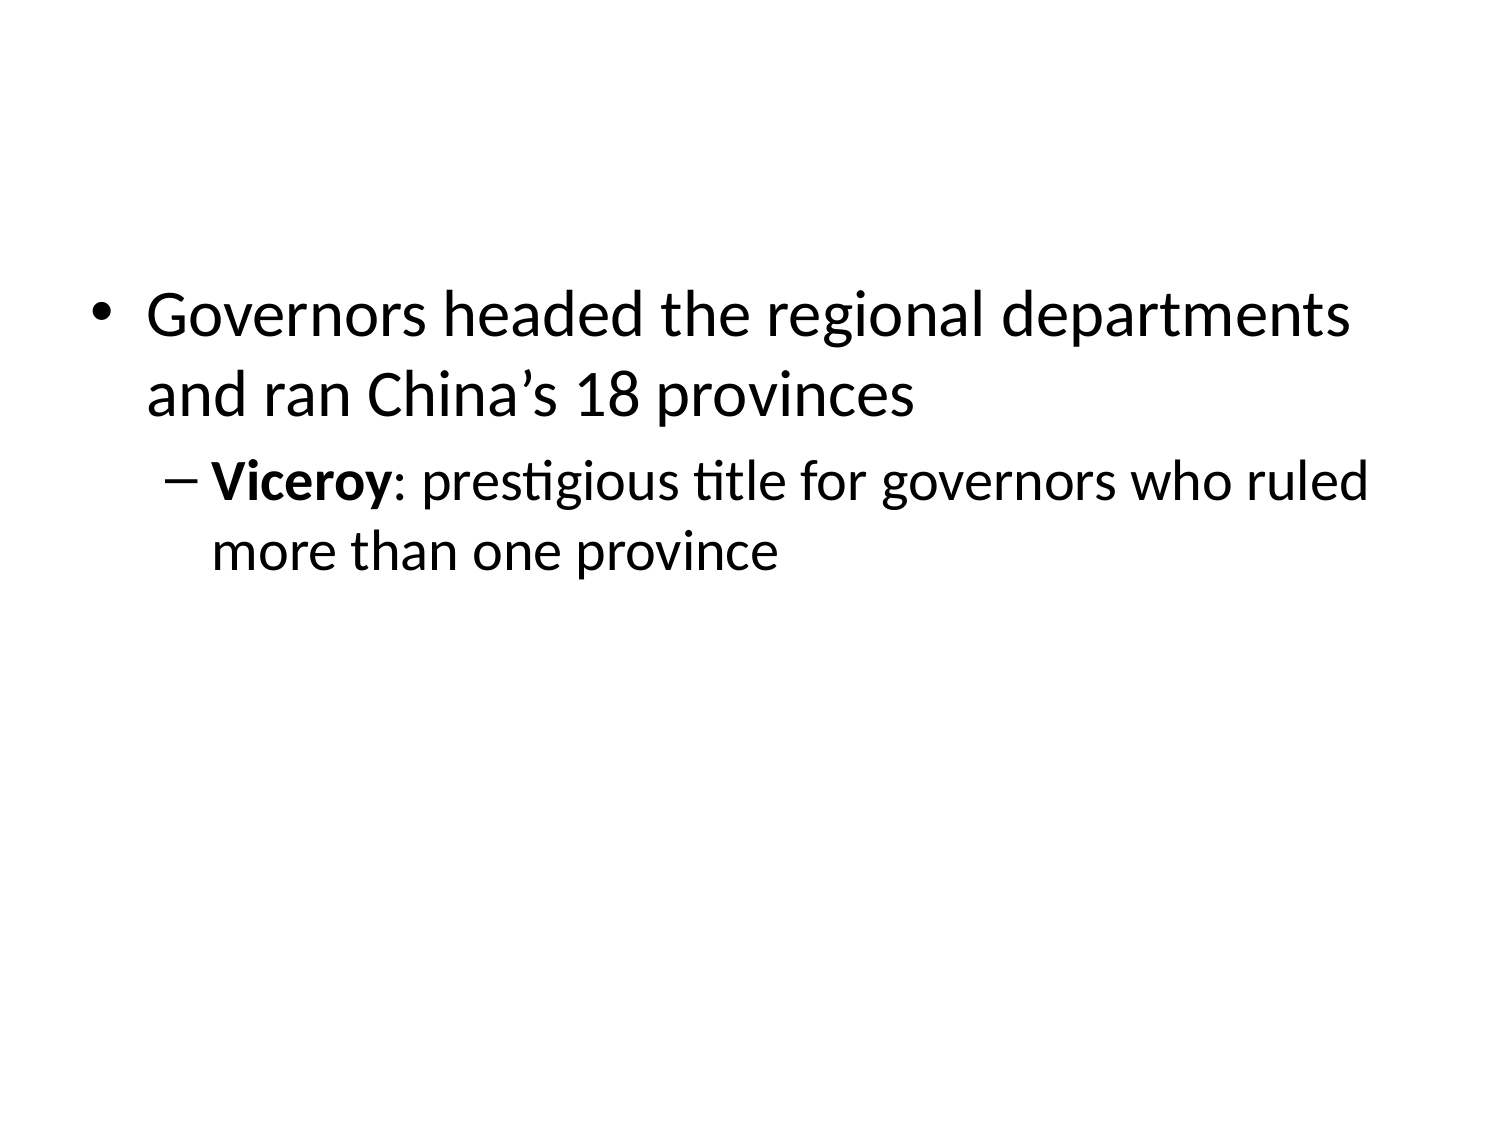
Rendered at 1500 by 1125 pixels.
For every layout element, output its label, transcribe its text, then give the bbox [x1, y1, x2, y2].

list Governors headed the regional departments and ran China’s 18 provinces Viceroy: prestigious title for governors who ruled more than one province [75, 262, 1425, 1005]
